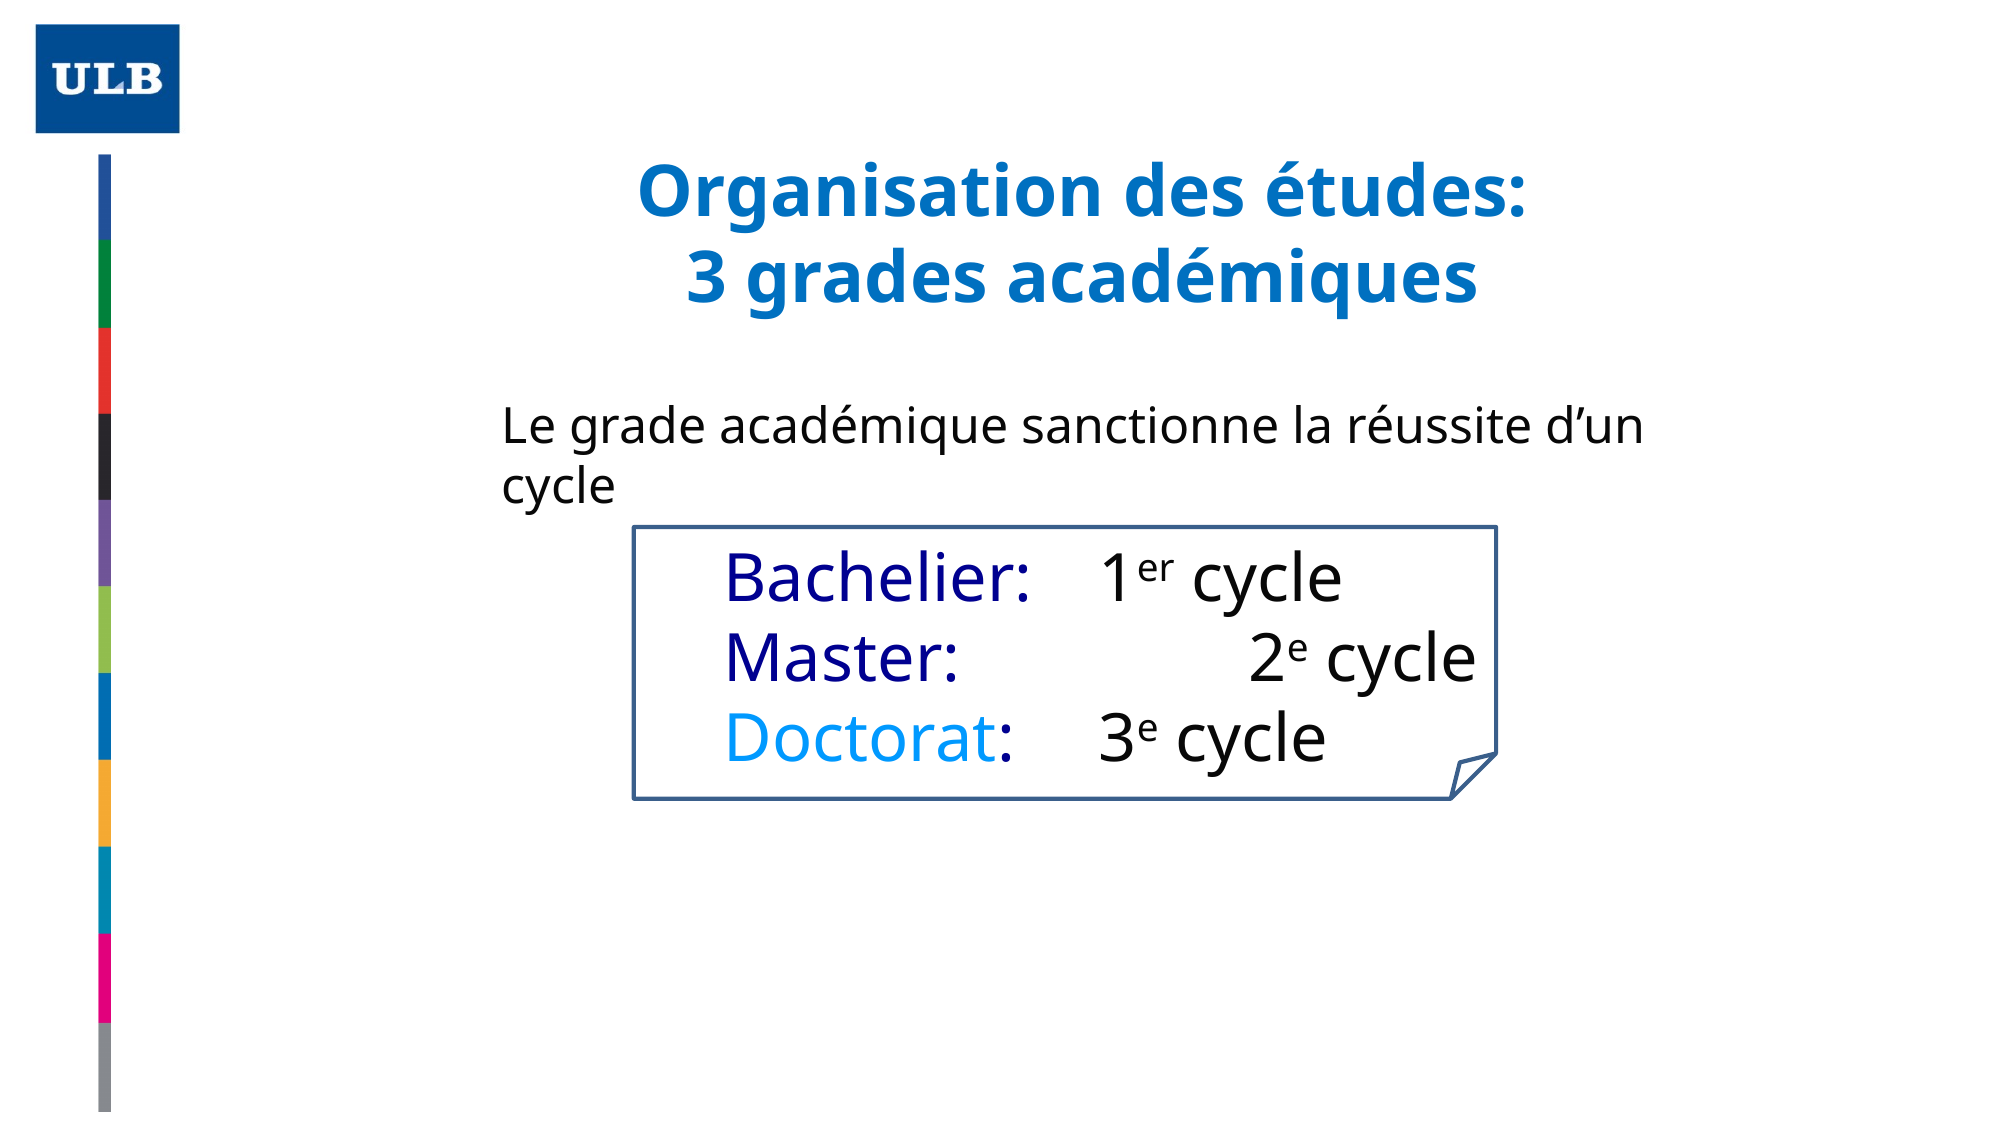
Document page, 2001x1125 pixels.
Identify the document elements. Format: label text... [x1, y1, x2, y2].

picture [99, 155, 111, 846]
text_box Bachelier: 1er cycle Master: 2e cycle Doctorat: 3e cycle [631, 524, 1499, 801]
title Organisation des études: 3 grades académiques [484, 136, 1681, 326]
picture [10, 24, 189, 143]
picture [99, 934, 111, 1111]
text_box Le grade académique sanctionne la réussite d’un cycle [487, 385, 1763, 521]
